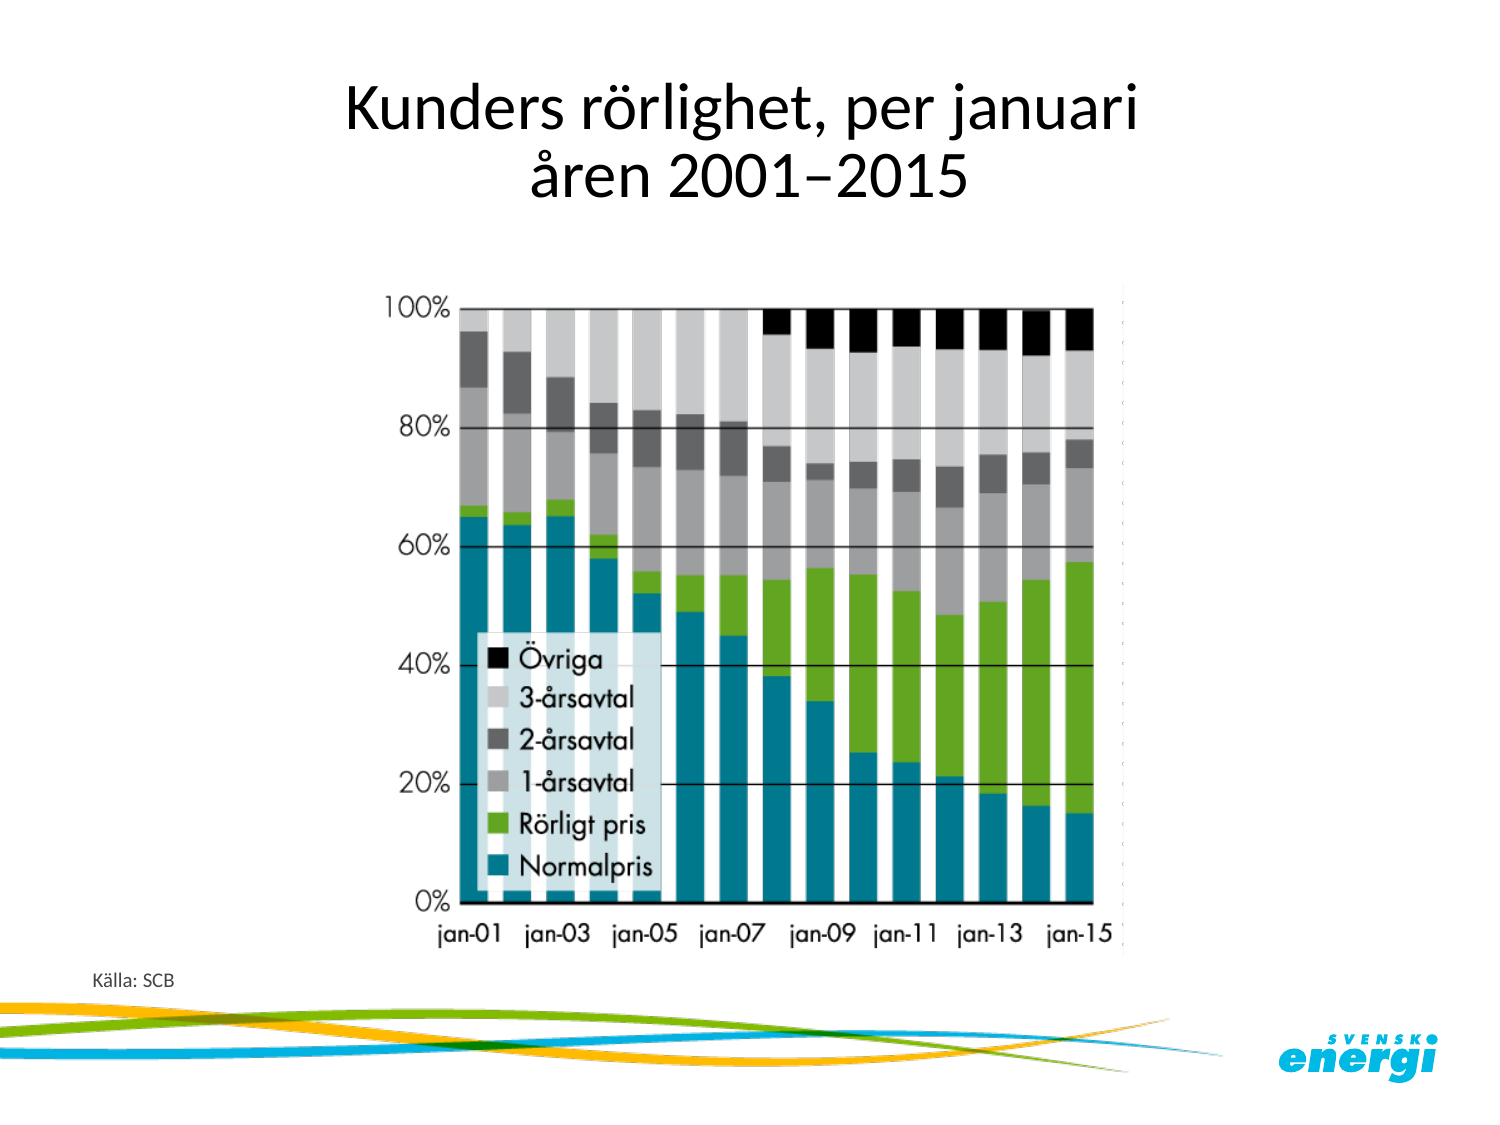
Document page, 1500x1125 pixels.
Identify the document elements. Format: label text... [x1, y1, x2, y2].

picture [0, 990, 1233, 1125]
title Kunders rörlighet, per januari åren 2001–2015 [0, 30, 1500, 219]
list Källa: SCB [77, 962, 922, 993]
picture [372, 283, 1125, 957]
